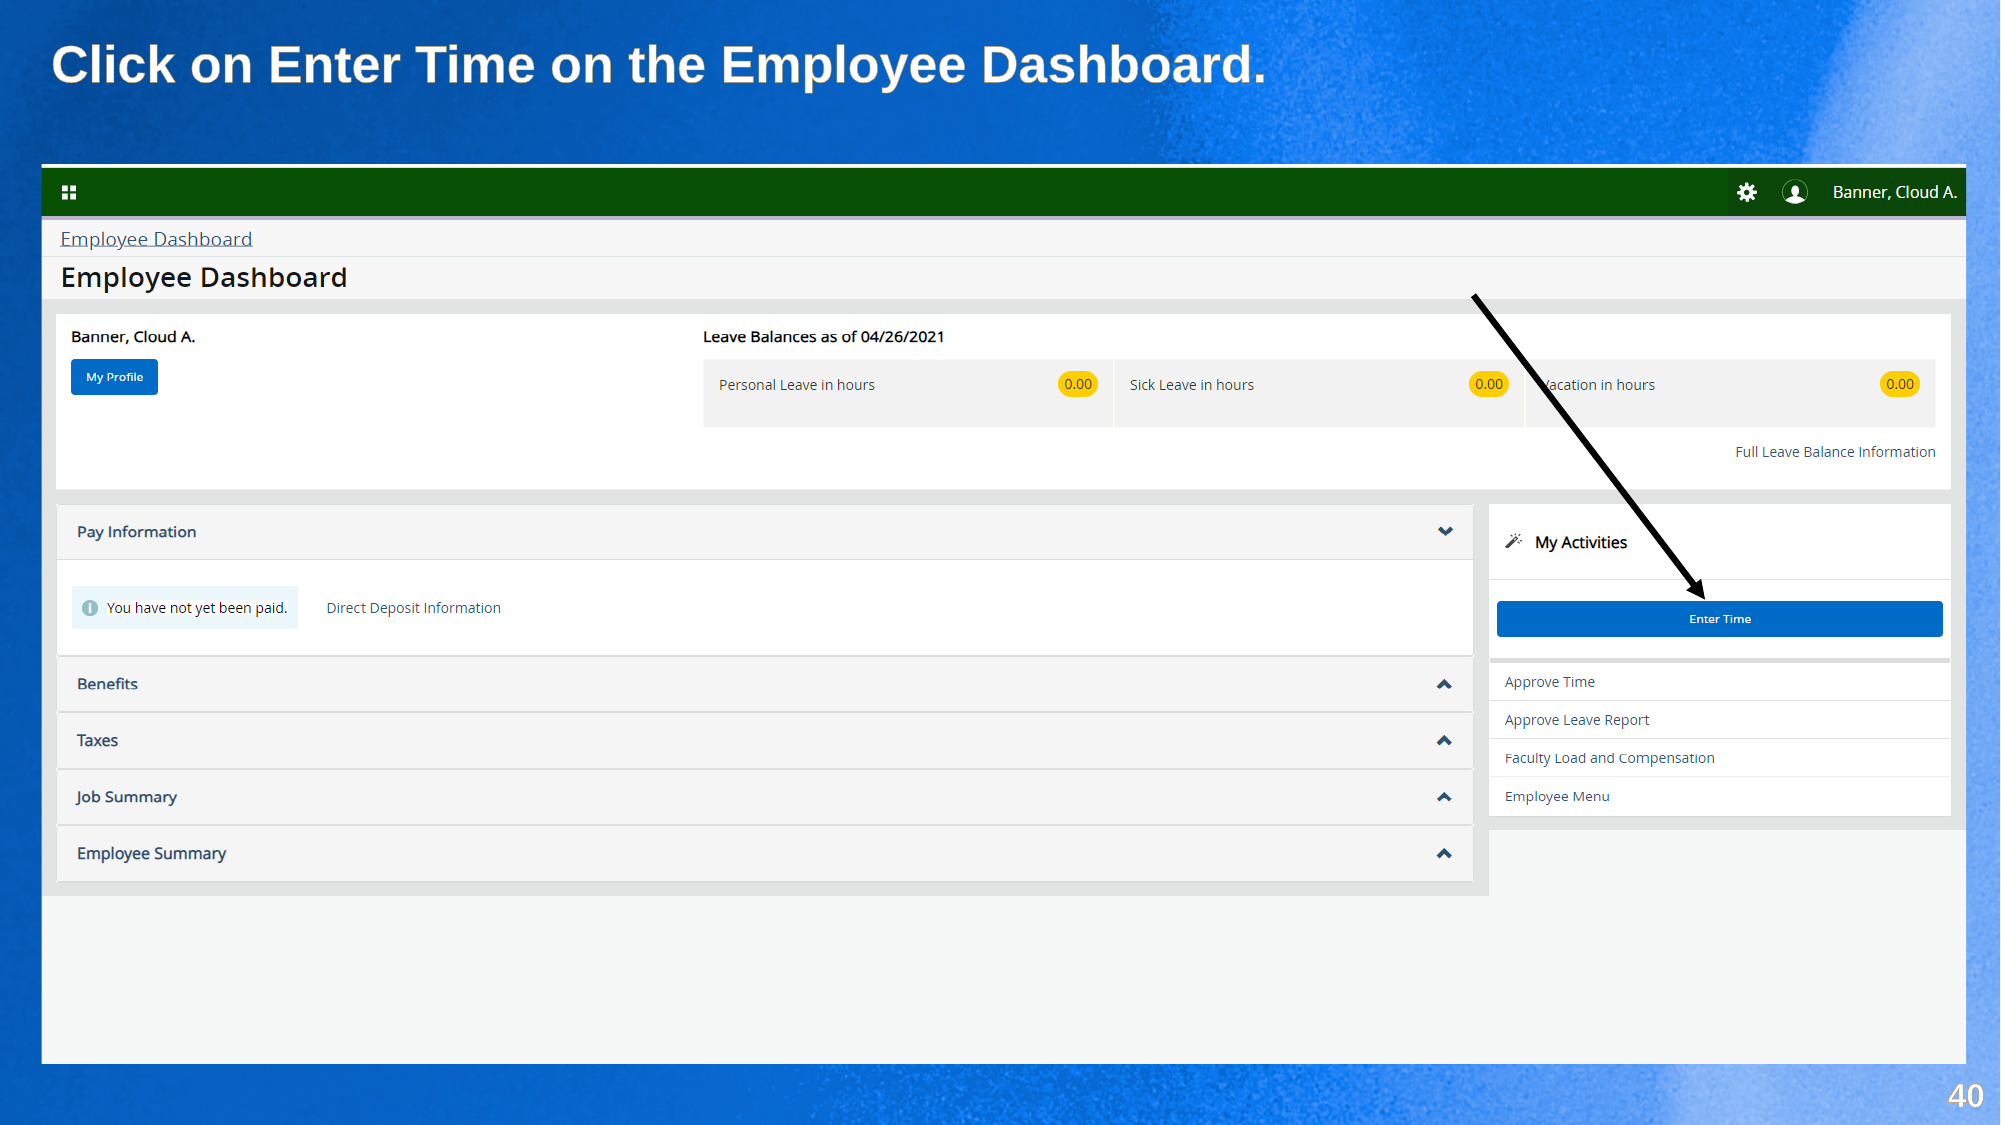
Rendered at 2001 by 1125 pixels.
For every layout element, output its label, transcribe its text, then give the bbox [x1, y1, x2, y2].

slide_number 40 [1550, 1063, 2000, 1124]
text_box Click on Enter Time on the Employee Dashboard. [36, 22, 2000, 101]
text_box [1473, 295, 1705, 600]
picture [0, 0, 2001, 1125]
